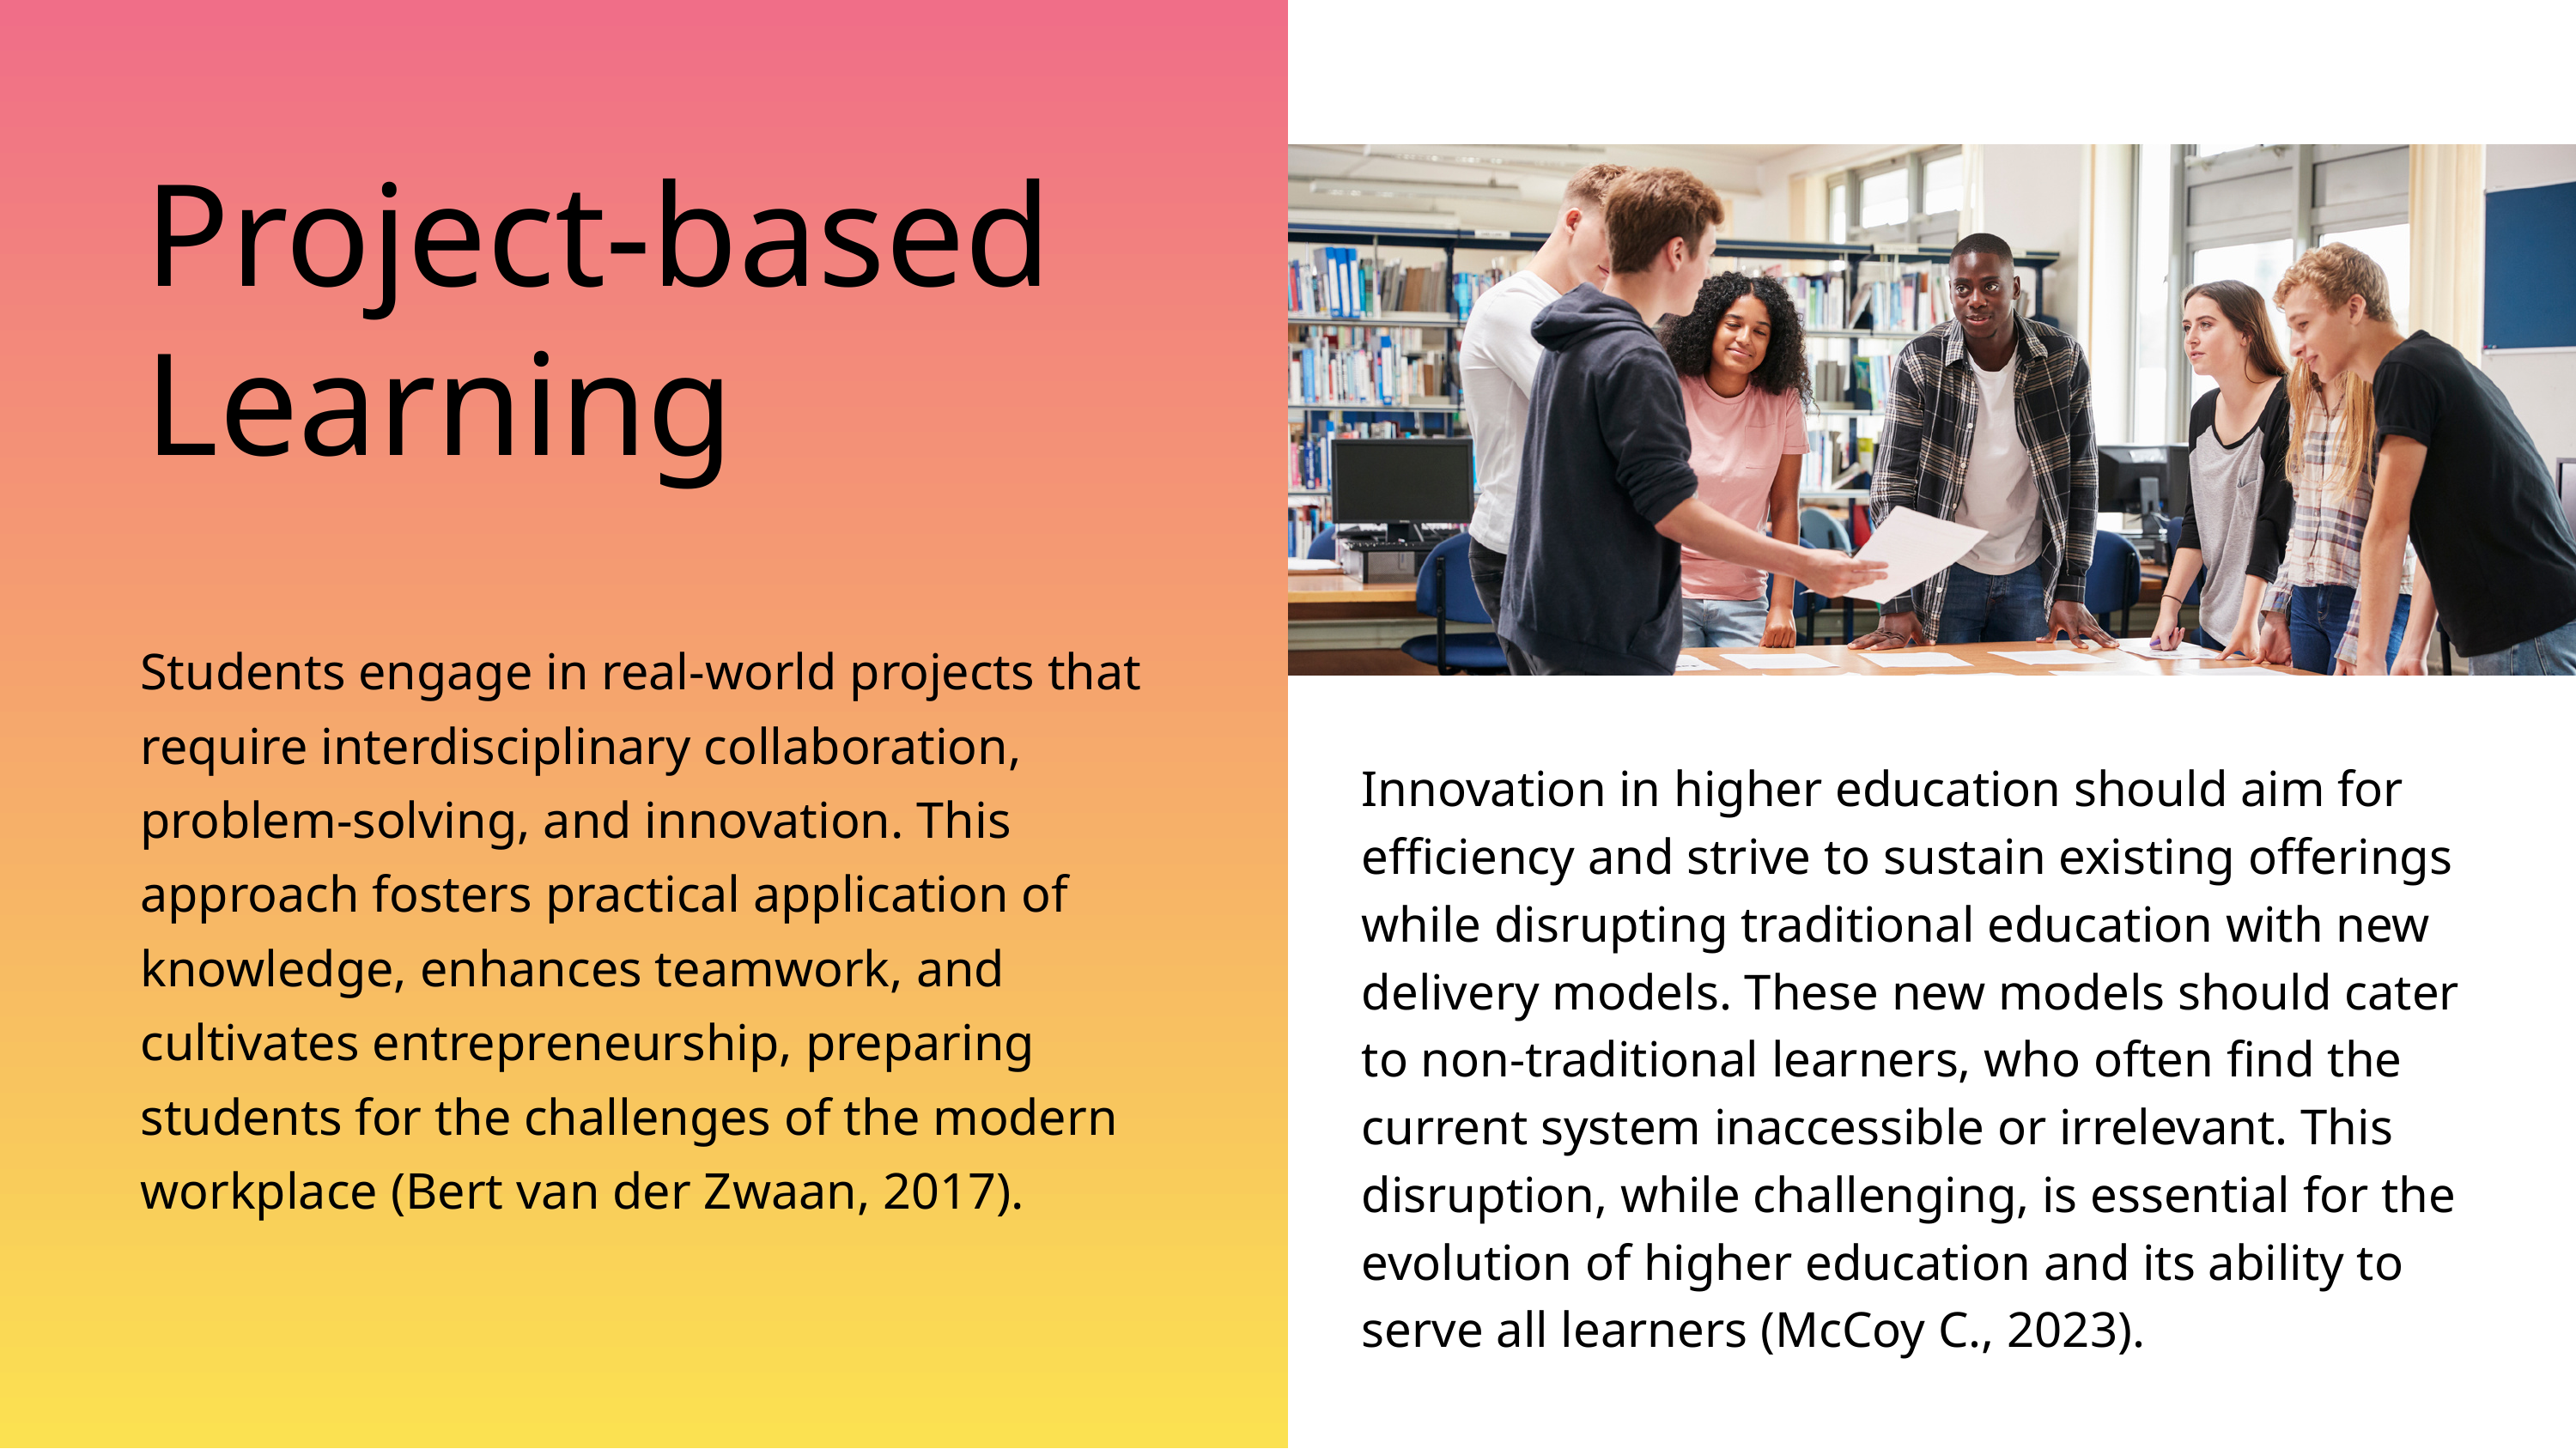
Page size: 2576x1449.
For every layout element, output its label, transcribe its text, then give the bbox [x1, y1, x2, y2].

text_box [0, 0, 1289, 1449]
text_box Innovation in higher education should aim for efficiency and strive to sustain existing offerings while disrupting traditional education with new delivery models. These new models should cater to non-traditional learners, who often find the current system inaccessible or irrelevant. This disruption, while challenging, is essential for the evolution of higher education and its ability to serve all learners (McCoy C., 2023). [1361, 749, 2503, 1358]
text_box [1292, 144, 2576, 676]
